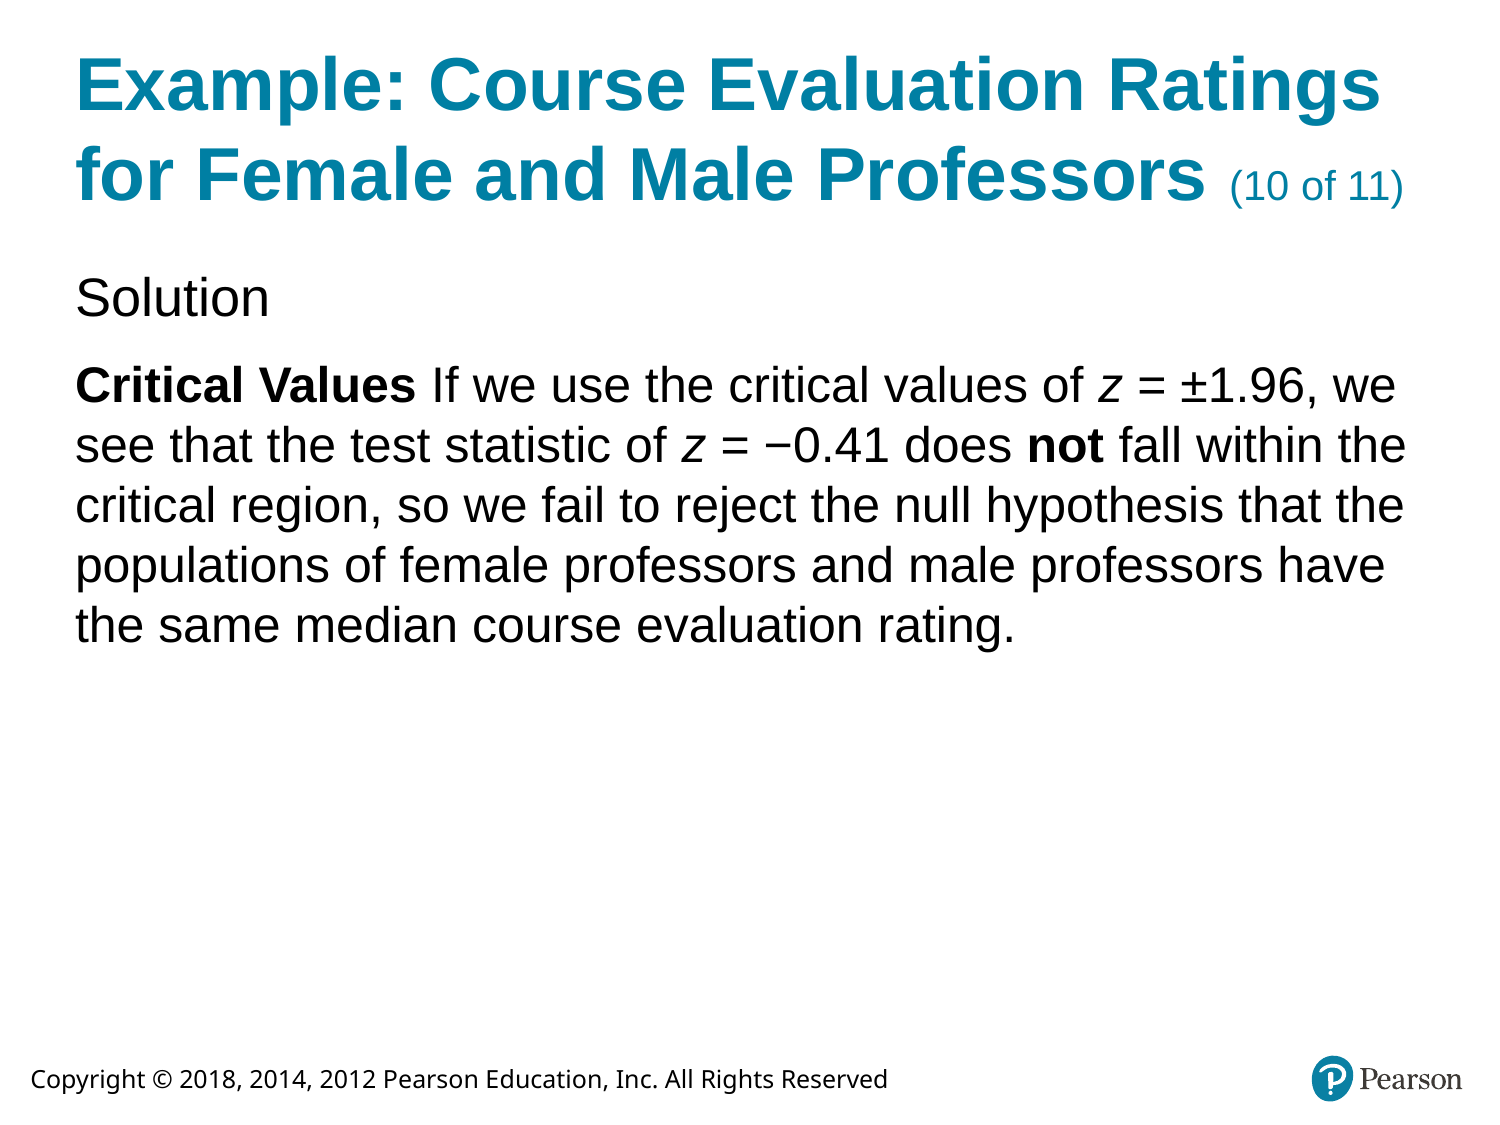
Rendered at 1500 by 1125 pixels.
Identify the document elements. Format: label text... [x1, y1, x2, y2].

title Example: Course Evaluation Ratings for Female and Male Professors (10 of 11) [75, 35, 1425, 216]
list Solution Critical Values If we use the critical values of z = ±1.96, we see that the test statistic of z = −0.41 does not fall within the critical region, so we fail to reject the null hypothesis that the populations of female professors and male professors have the same median course evaluation rating. [75, 262, 1425, 750]
